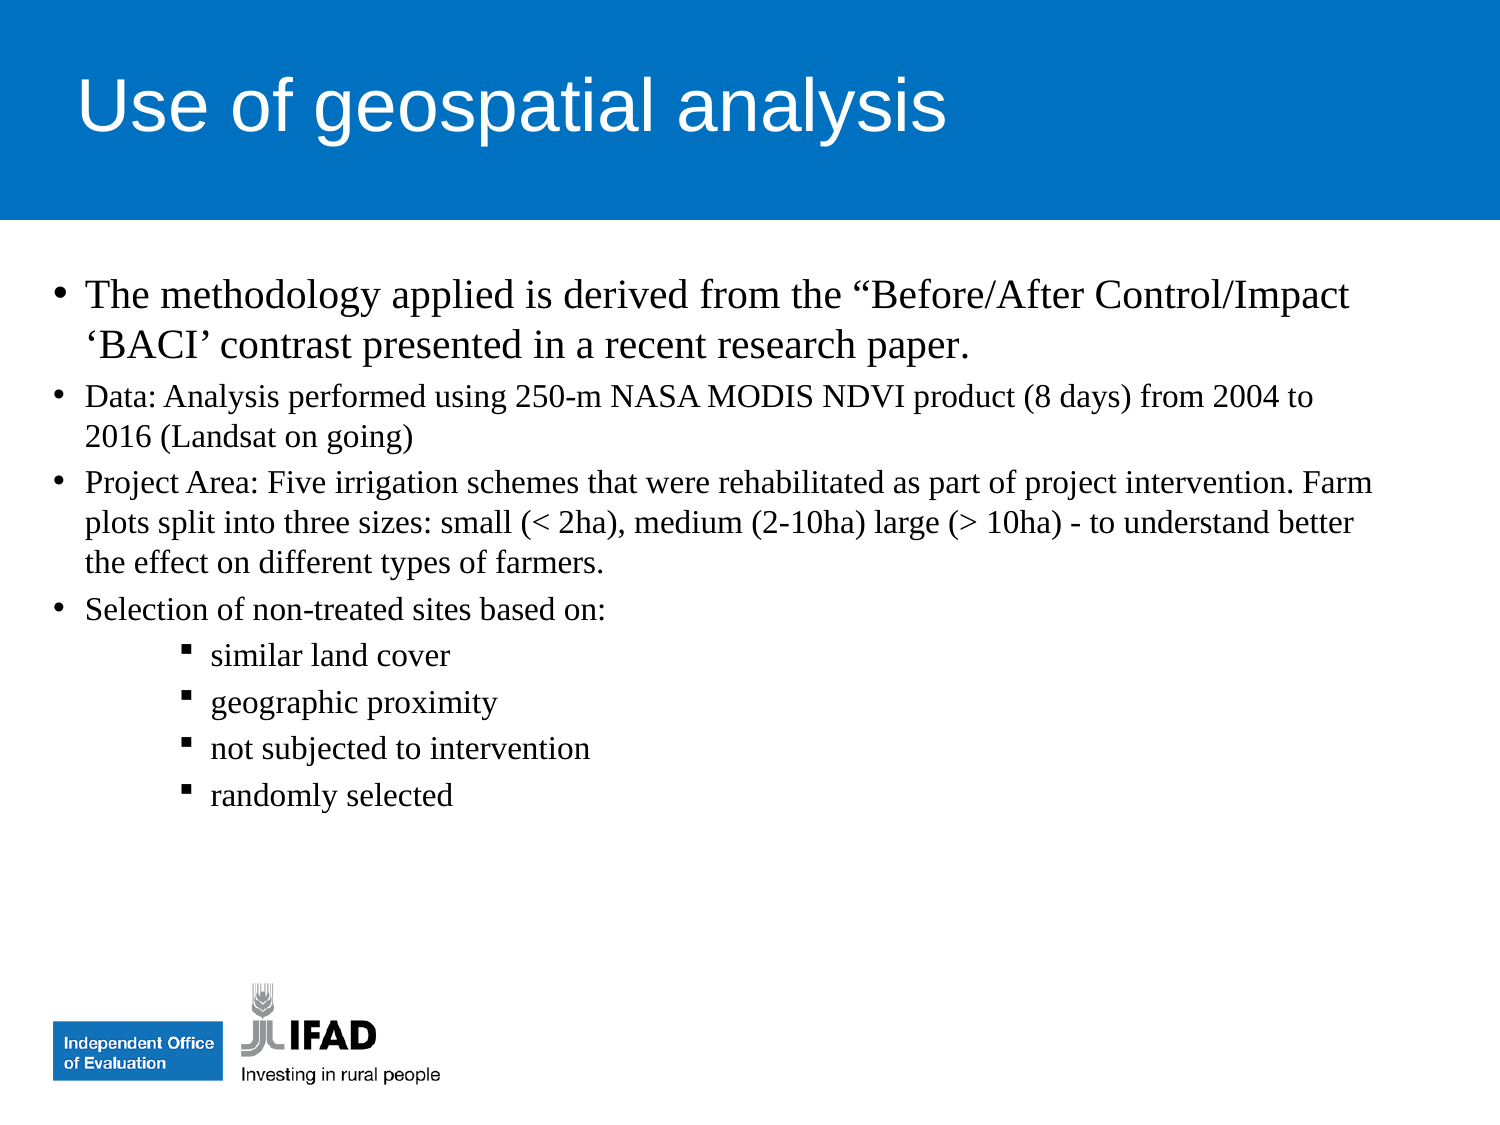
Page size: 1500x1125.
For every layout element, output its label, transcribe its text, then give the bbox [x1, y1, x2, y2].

list The methodology applied is derived from the “Before/After Control/Impact ‘BACI’ contrast presented in a recent research paper. Data: Analysis performed using 250-m NASA MODIS NDVI product (8 days) from 2004 to 2016 (Landsat on going) Project Area: Five irrigation schemes that were rehabilitated as part of project intervention. Farm plots split into three sizes: small (< 2ha), medium (2-10ha) large (> 10ha) - to understand better the effect on different types of farmers. Selection of non-treated sites based on: similar land cover geographic proximity not subjected to intervention randomly selected [53, 267, 1377, 998]
picture [53, 998, 443, 1089]
list Use of geospatial analysis [76, 30, 1412, 173]
